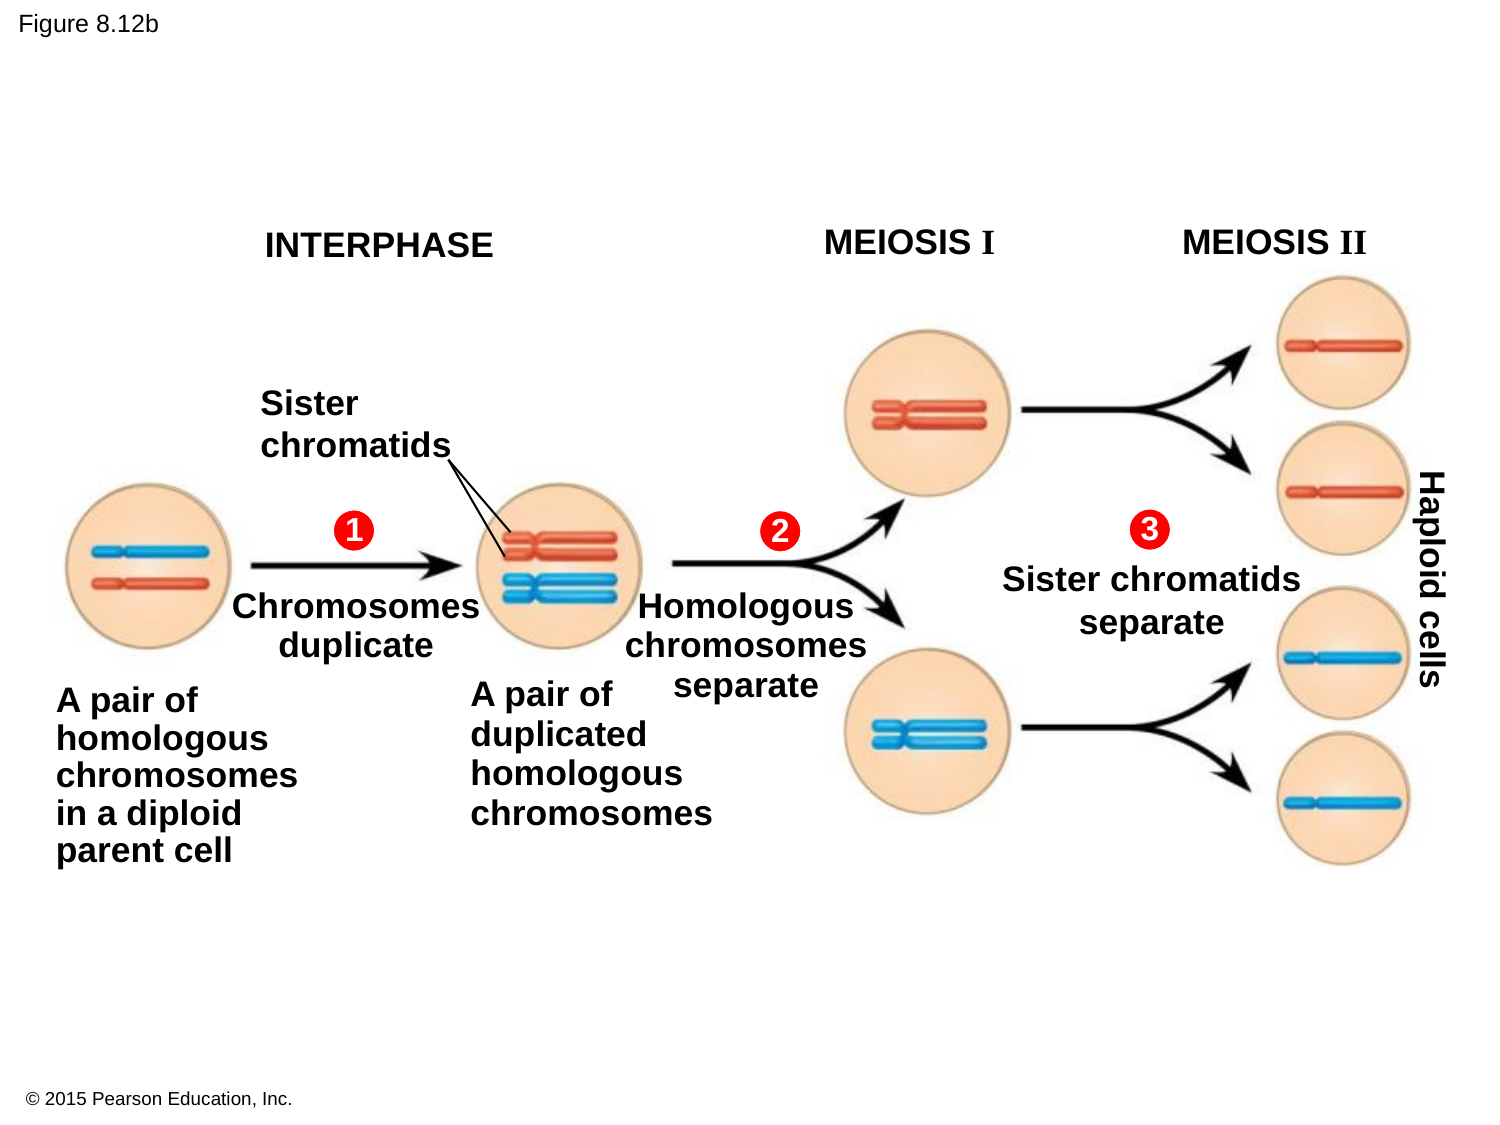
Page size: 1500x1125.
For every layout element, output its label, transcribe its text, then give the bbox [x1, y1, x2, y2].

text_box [757, 508, 803, 555]
title Figure 8.12b [3, 0, 930, 50]
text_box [448, 459, 506, 557]
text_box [331, 507, 377, 555]
picture [48, 219, 1452, 867]
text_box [506, 459, 511, 533]
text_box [1127, 506, 1173, 554]
